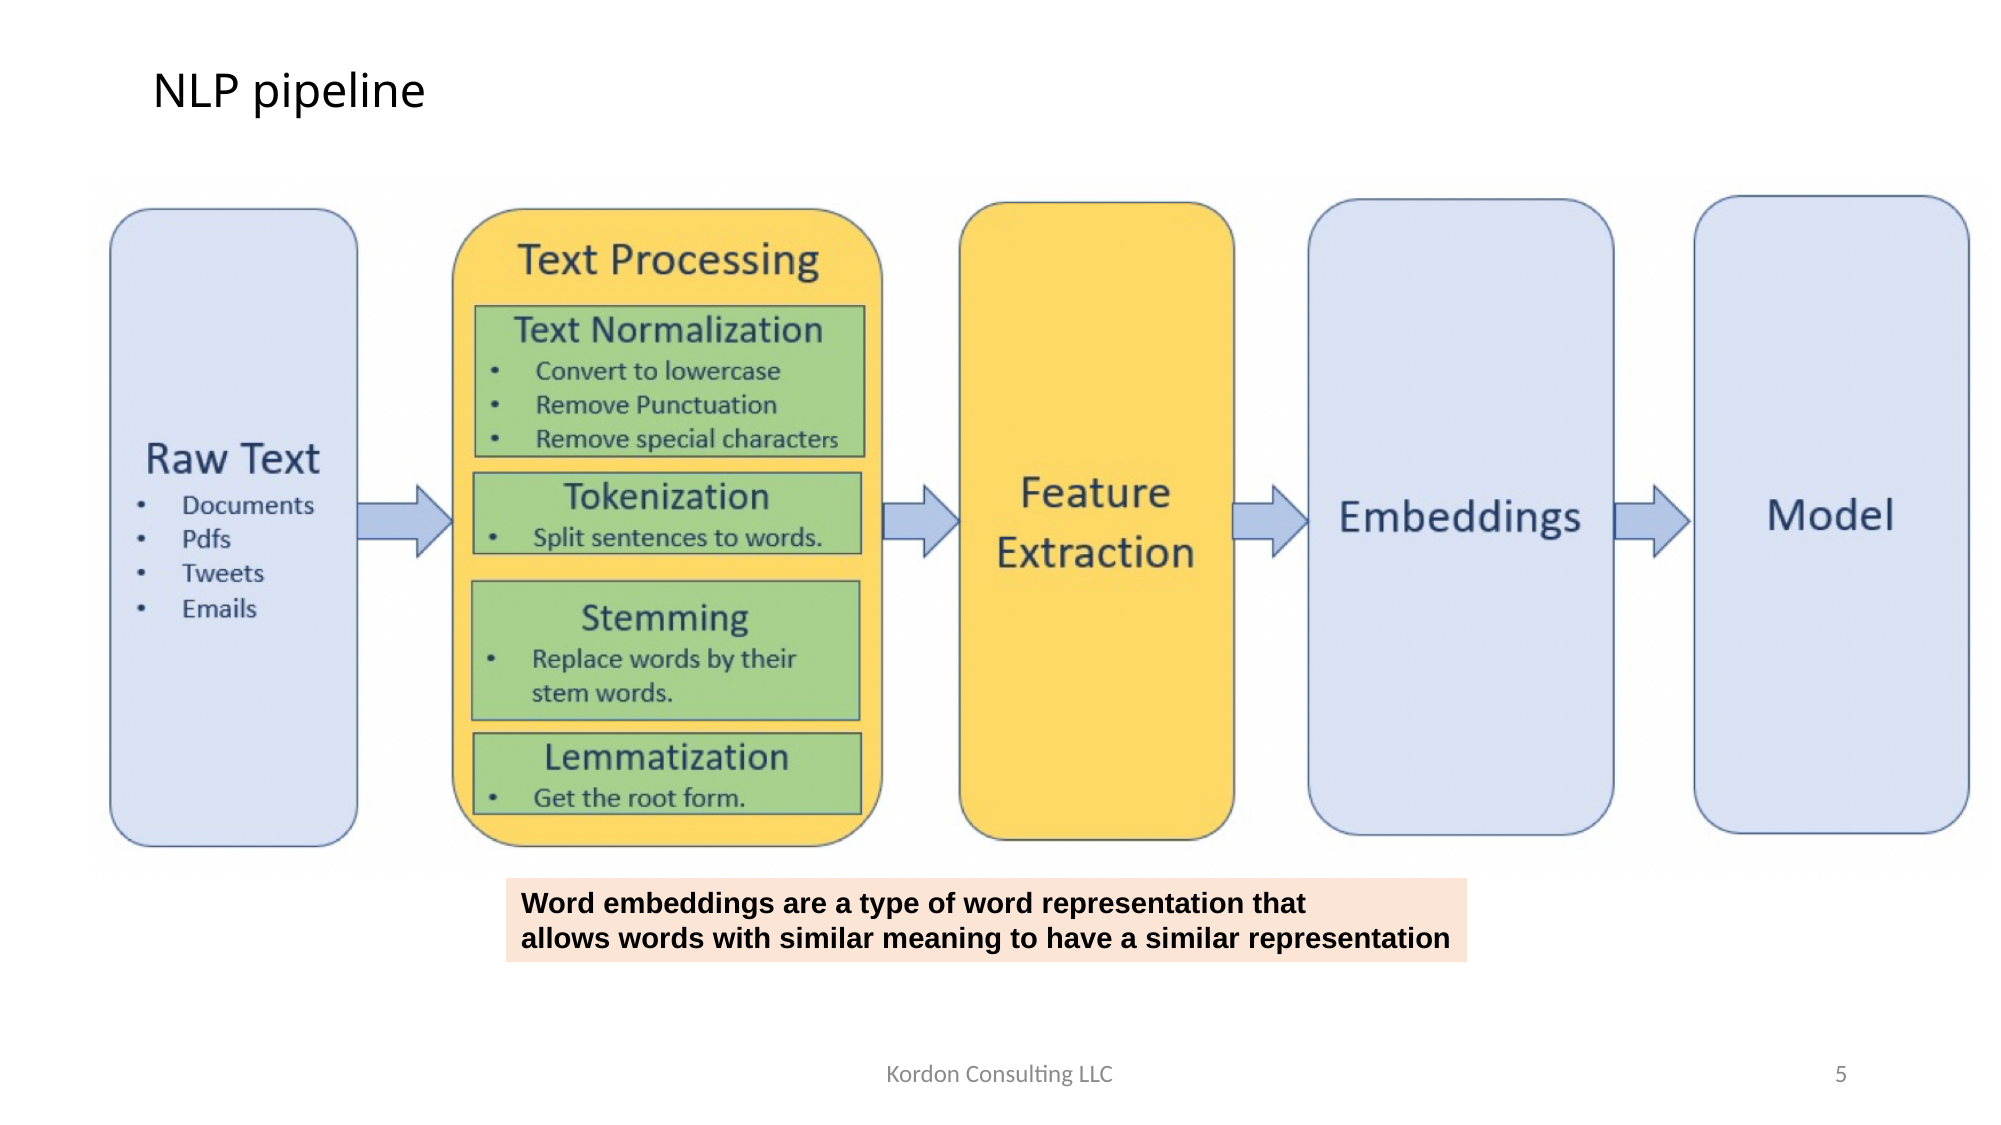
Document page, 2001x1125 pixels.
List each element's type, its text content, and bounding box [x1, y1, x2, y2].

slide_number 5 [1412, 1042, 1863, 1103]
picture [84, 180, 2000, 878]
title NLP pipeline [137, 59, 1863, 126]
text_box Word embeddings are a type of word representation that allows words with similar meaning to have a similar representation [506, 878, 1467, 963]
footer Kordon Consulting LLC [662, 1042, 1338, 1103]
